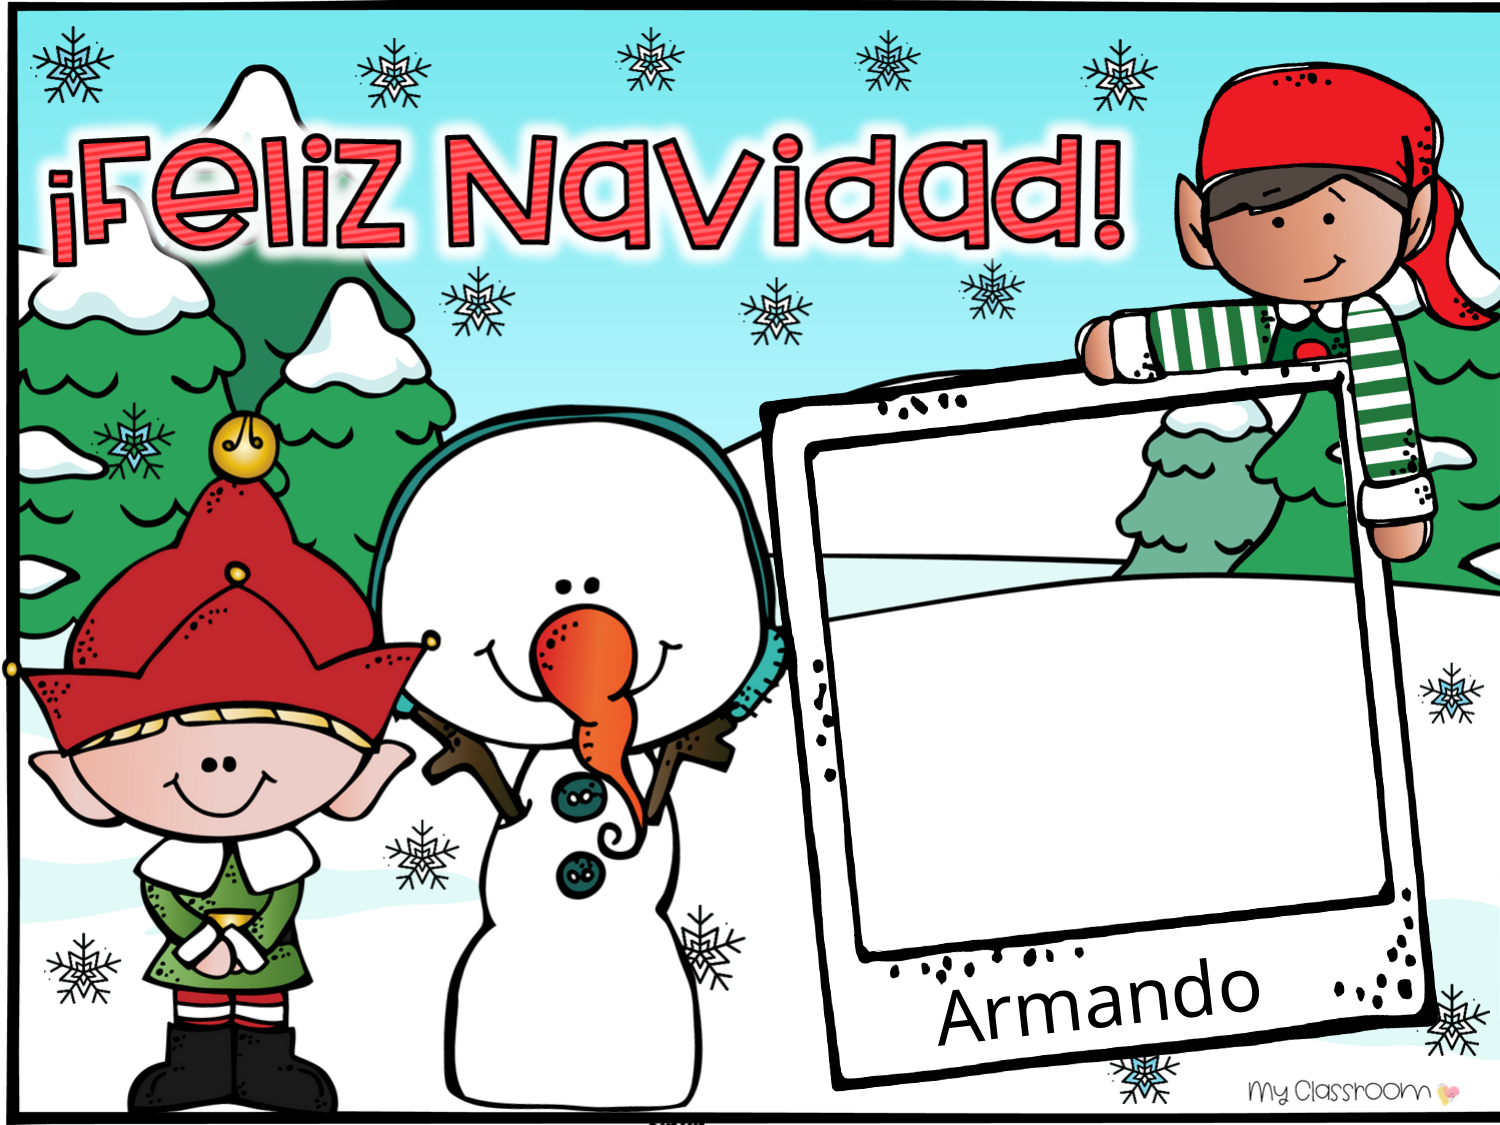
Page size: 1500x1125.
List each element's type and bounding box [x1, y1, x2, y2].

text_box [791, 64, 1500, 1061]
picture [0, 0, 1500, 1125]
